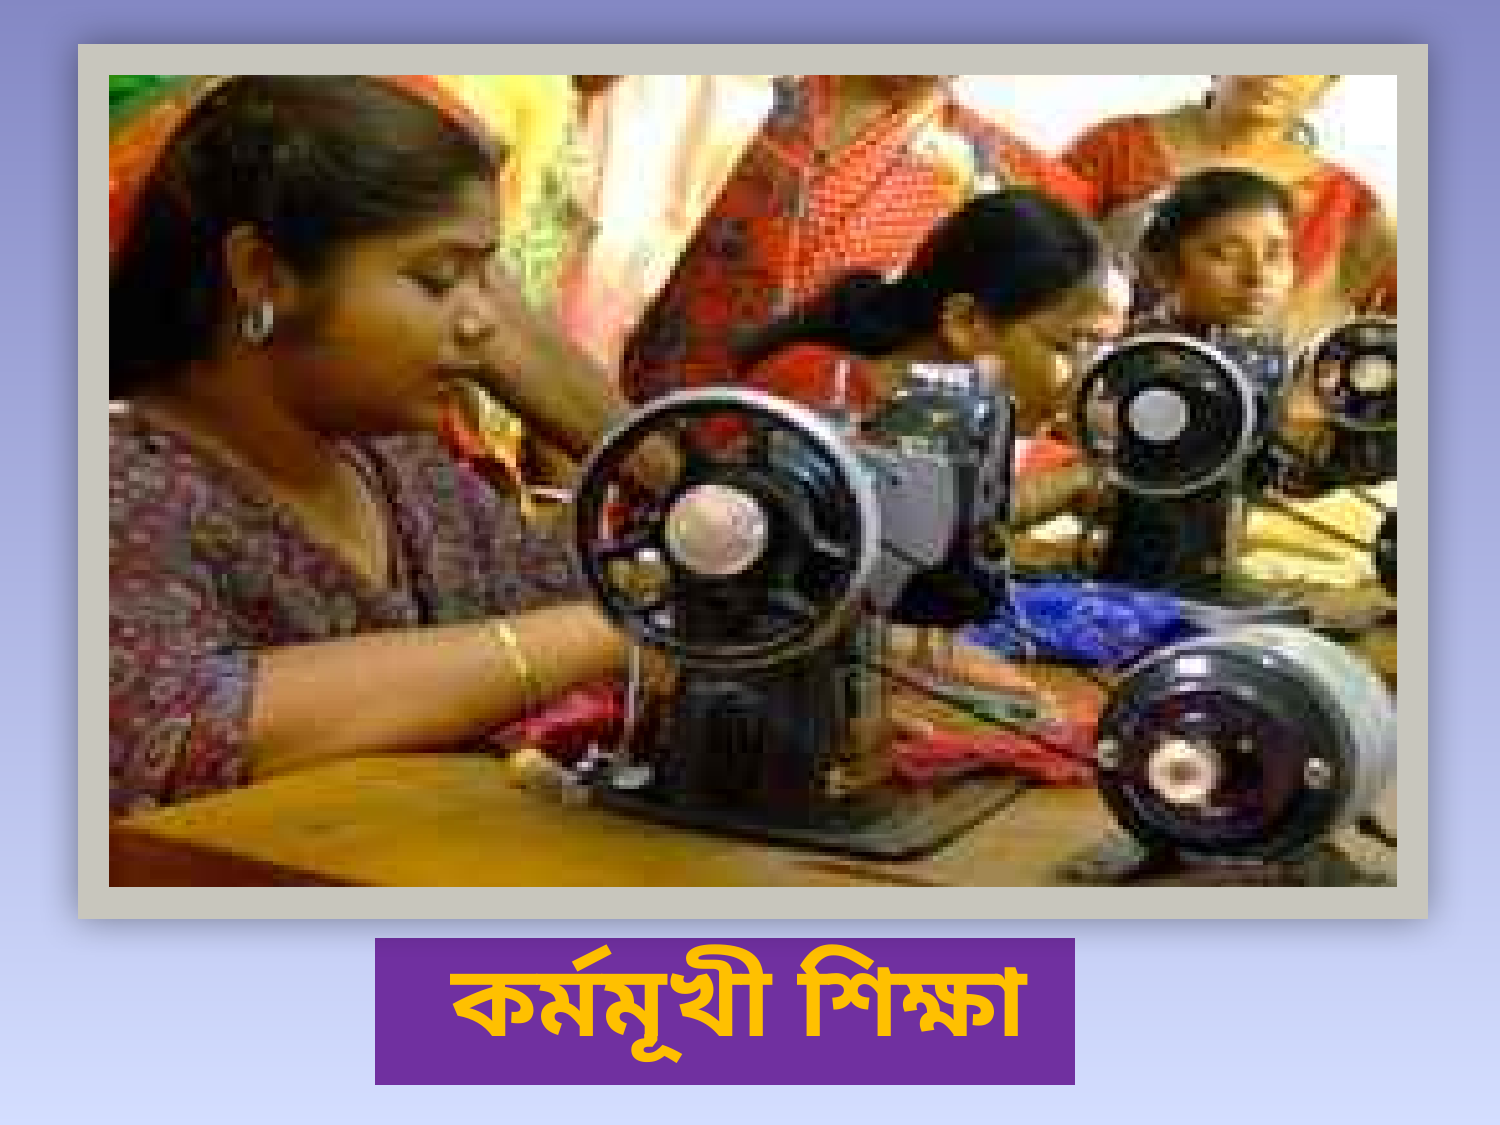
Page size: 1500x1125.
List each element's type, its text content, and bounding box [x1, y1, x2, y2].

picture [109, 74, 1398, 888]
table_header কর্মমূখী শিক্ষা [375, 947, 1075, 1085]
